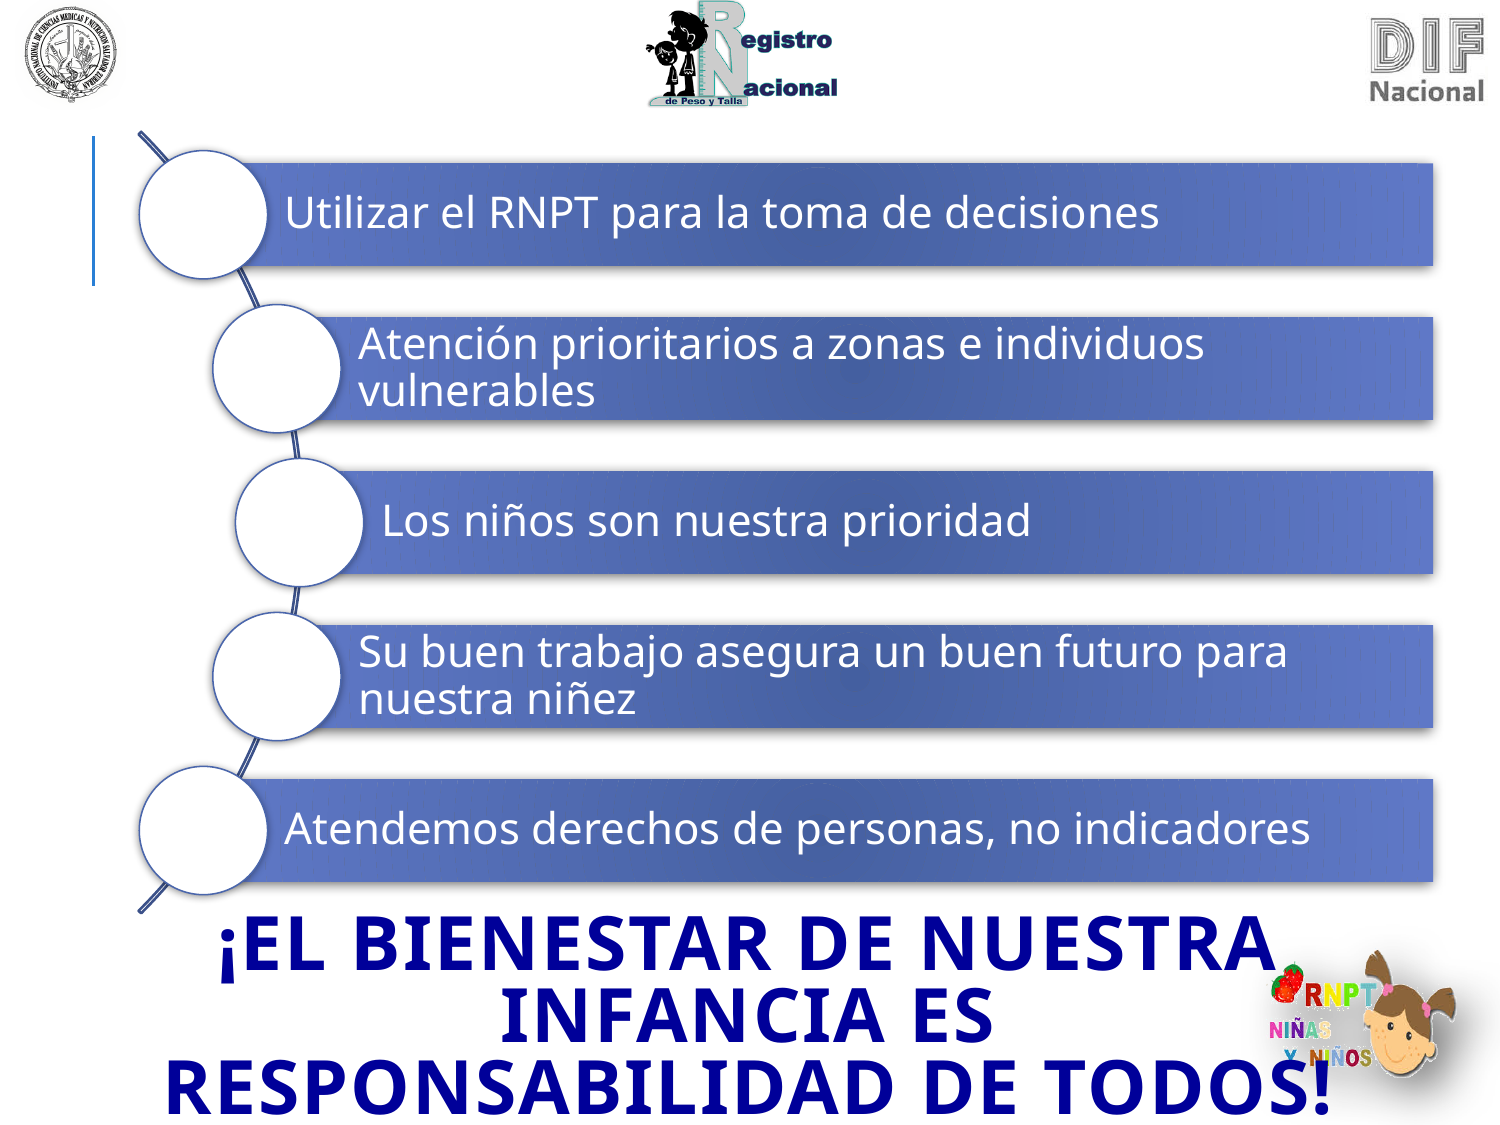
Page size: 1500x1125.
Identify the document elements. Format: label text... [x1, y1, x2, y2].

picture [1365, 13, 1488, 106]
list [125, 111, 1445, 934]
picture [1266, 941, 1466, 1084]
title ¡El bienestar de nuestra infancia es responsabilidad de todos! [139, 942, 1359, 1047]
picture [15, 0, 126, 110]
picture [645, 0, 837, 109]
